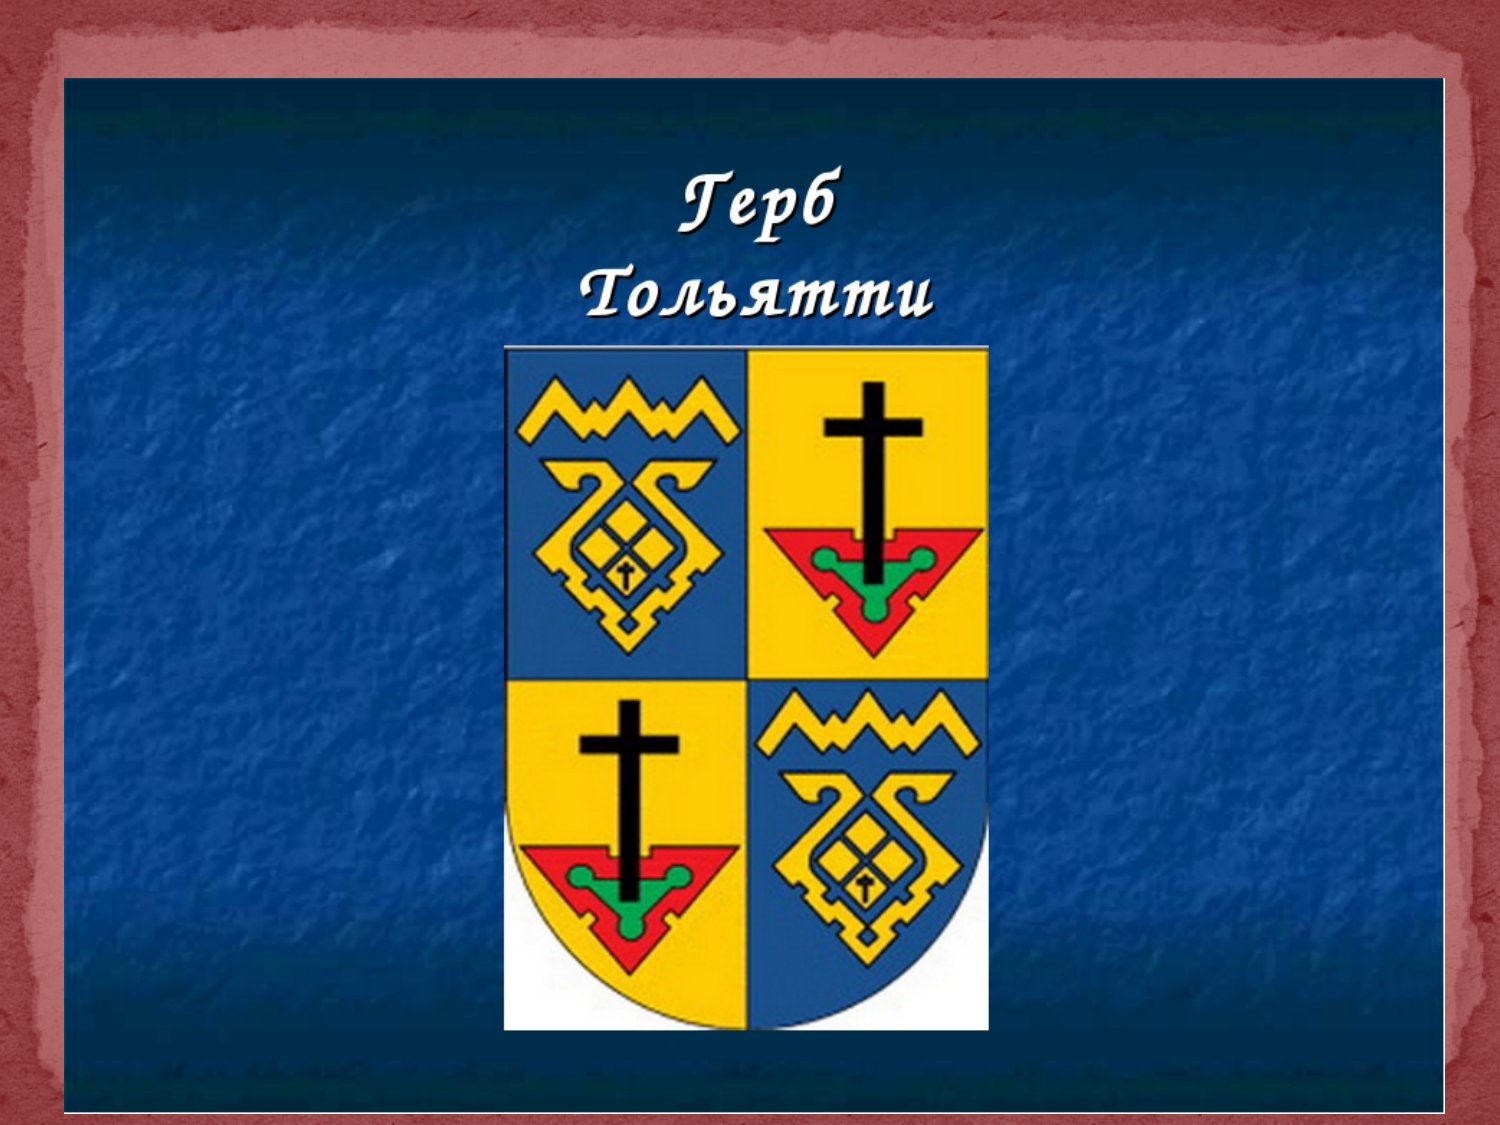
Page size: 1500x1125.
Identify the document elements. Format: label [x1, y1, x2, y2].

picture [64, 78, 1445, 1114]
